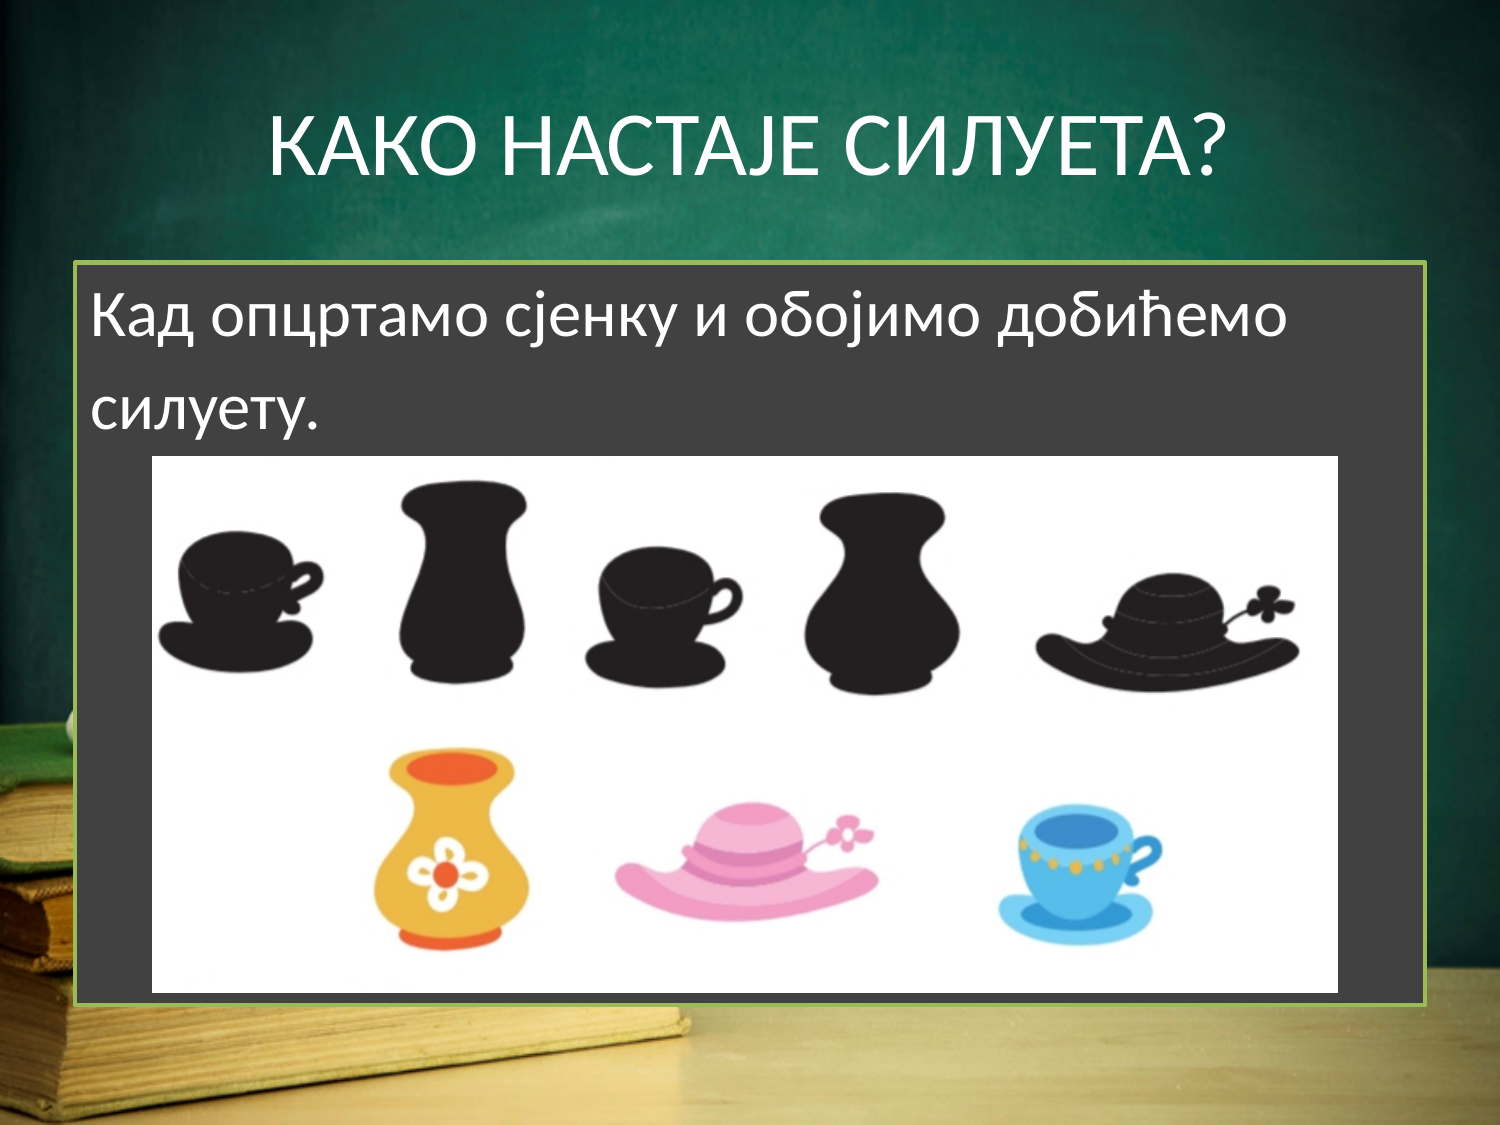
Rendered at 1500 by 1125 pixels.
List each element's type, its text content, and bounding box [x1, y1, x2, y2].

list Кад опцртамо сјенку и обојимо добићемо силуету. [75, 262, 1425, 1005]
title КАКО НАСТАЈЕ СИЛУЕТА? [75, 45, 1425, 233]
picture [0, 0, 1500, 1125]
